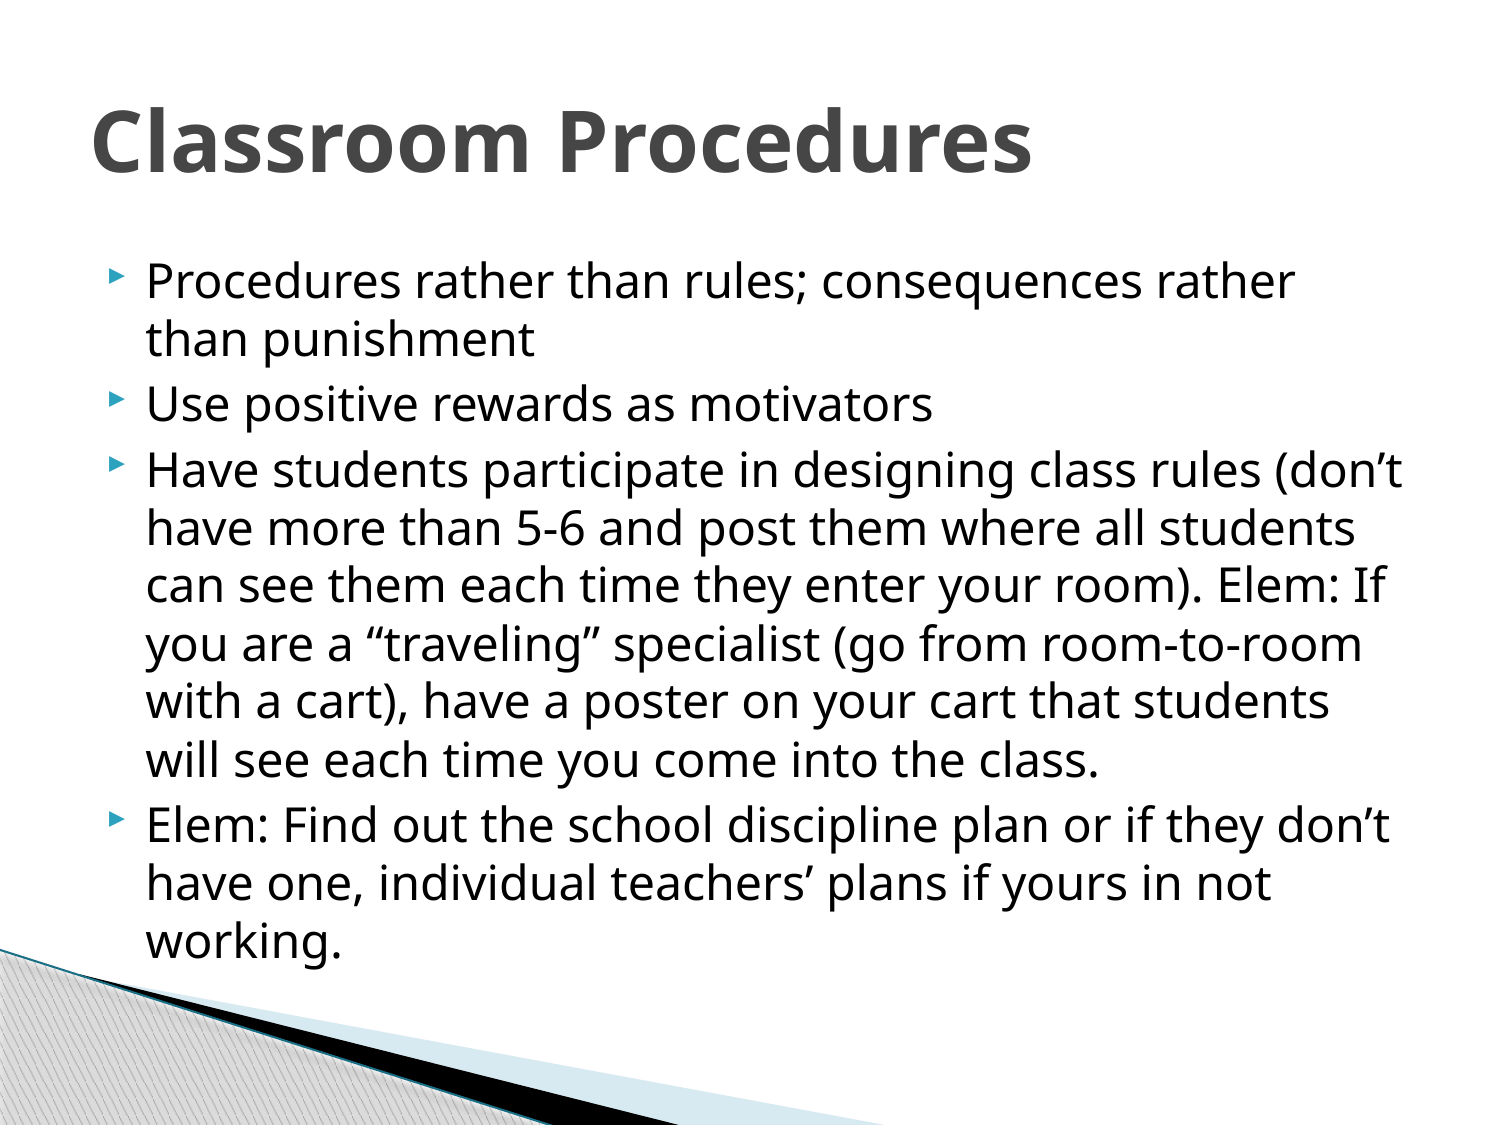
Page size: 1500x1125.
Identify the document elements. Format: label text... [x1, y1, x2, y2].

list Procedures rather than rules; consequences rather than punishment Use positive rewards as motivators Have students participate in designing class rules (don’t have more than 5-6 and post them where all students can see them each time they enter your room). Elem: If you are a “traveling” specialist (go from room-to-room with a cart), have a poster on your cart that students will see each time you come into the class. Elem: Find out the school discipline plan or if they don’t have one, individual teachers’ plans if yours in not working. [75, 243, 1425, 986]
title Classroom Procedures [75, 45, 1425, 233]
